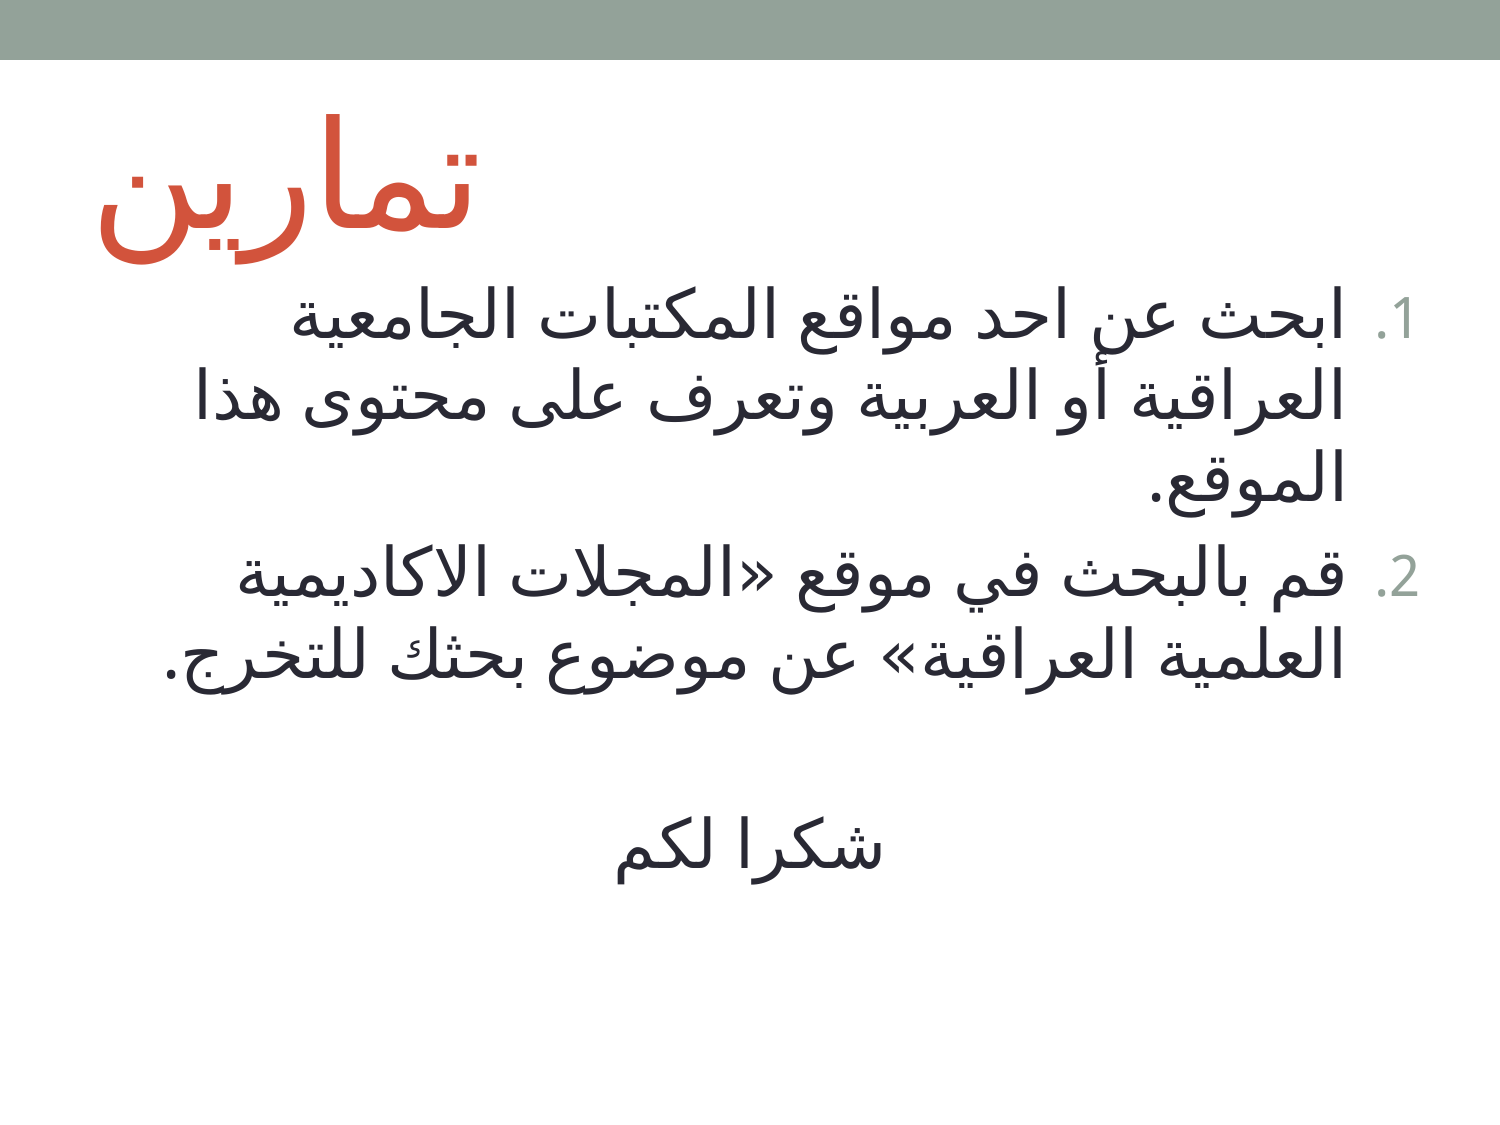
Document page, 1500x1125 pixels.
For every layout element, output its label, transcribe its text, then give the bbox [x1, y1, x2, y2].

title تمارين [75, 87, 1425, 250]
list ابحث عن احد مواقع المكتبات الجامعية العراقية أو العربية وتعرف على محتوى هذا الموقع. قم بالبحث في موقع «المجلات الاكاديمية العلمية العراقية» عن موضوع بحثك للتخرج. شكرا لكم [75, 262, 1425, 1063]
